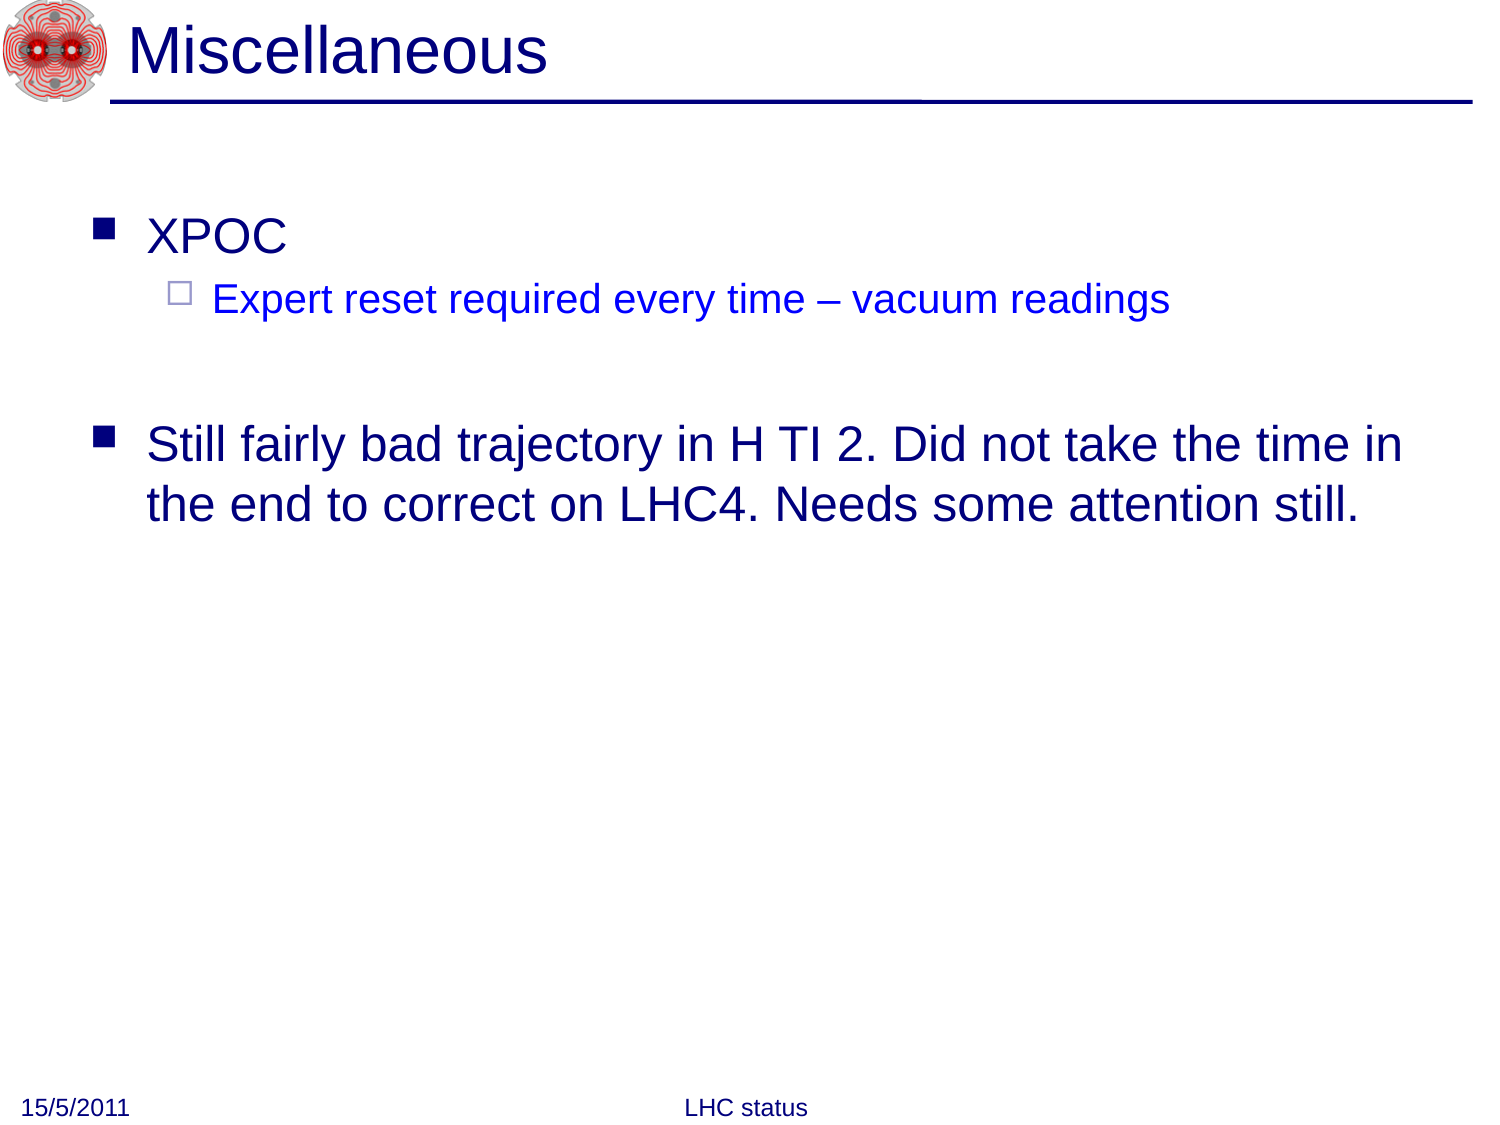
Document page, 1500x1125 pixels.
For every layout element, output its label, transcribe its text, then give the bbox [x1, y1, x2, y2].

footer LHC status [512, 1087, 988, 1125]
title Miscellaneous [111, 3, 1463, 91]
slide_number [5, 1085, 356, 1125]
list XPOC Expert reset required every time – vacuum readings Still fairly bad trajectory in H TI 2. Did not take the time in the end to correct on LHC4. Needs some attention still. [74, 196, 1426, 1036]
picture [0, 0, 108, 103]
